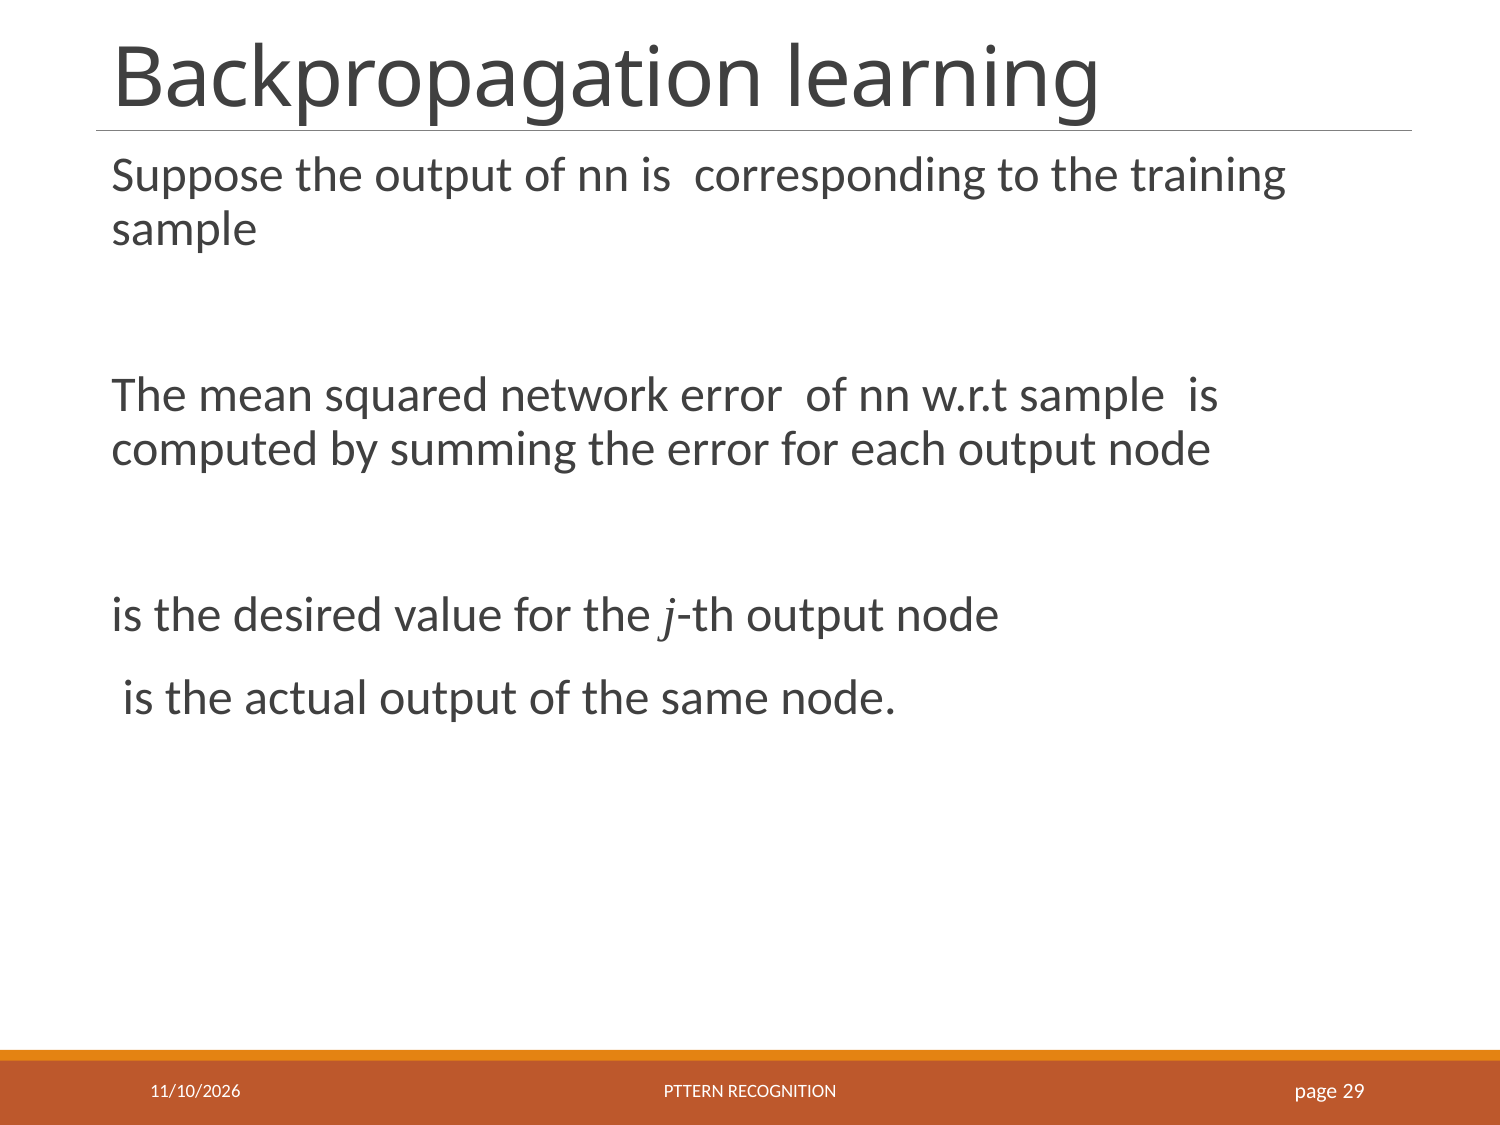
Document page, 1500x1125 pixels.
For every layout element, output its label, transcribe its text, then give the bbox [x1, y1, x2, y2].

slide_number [135, 1059, 440, 1120]
title Backpropagation learning [96, 19, 1413, 131]
footer Pttern recognition [453, 1059, 1047, 1120]
slide_number page 29 [1218, 1059, 1380, 1120]
